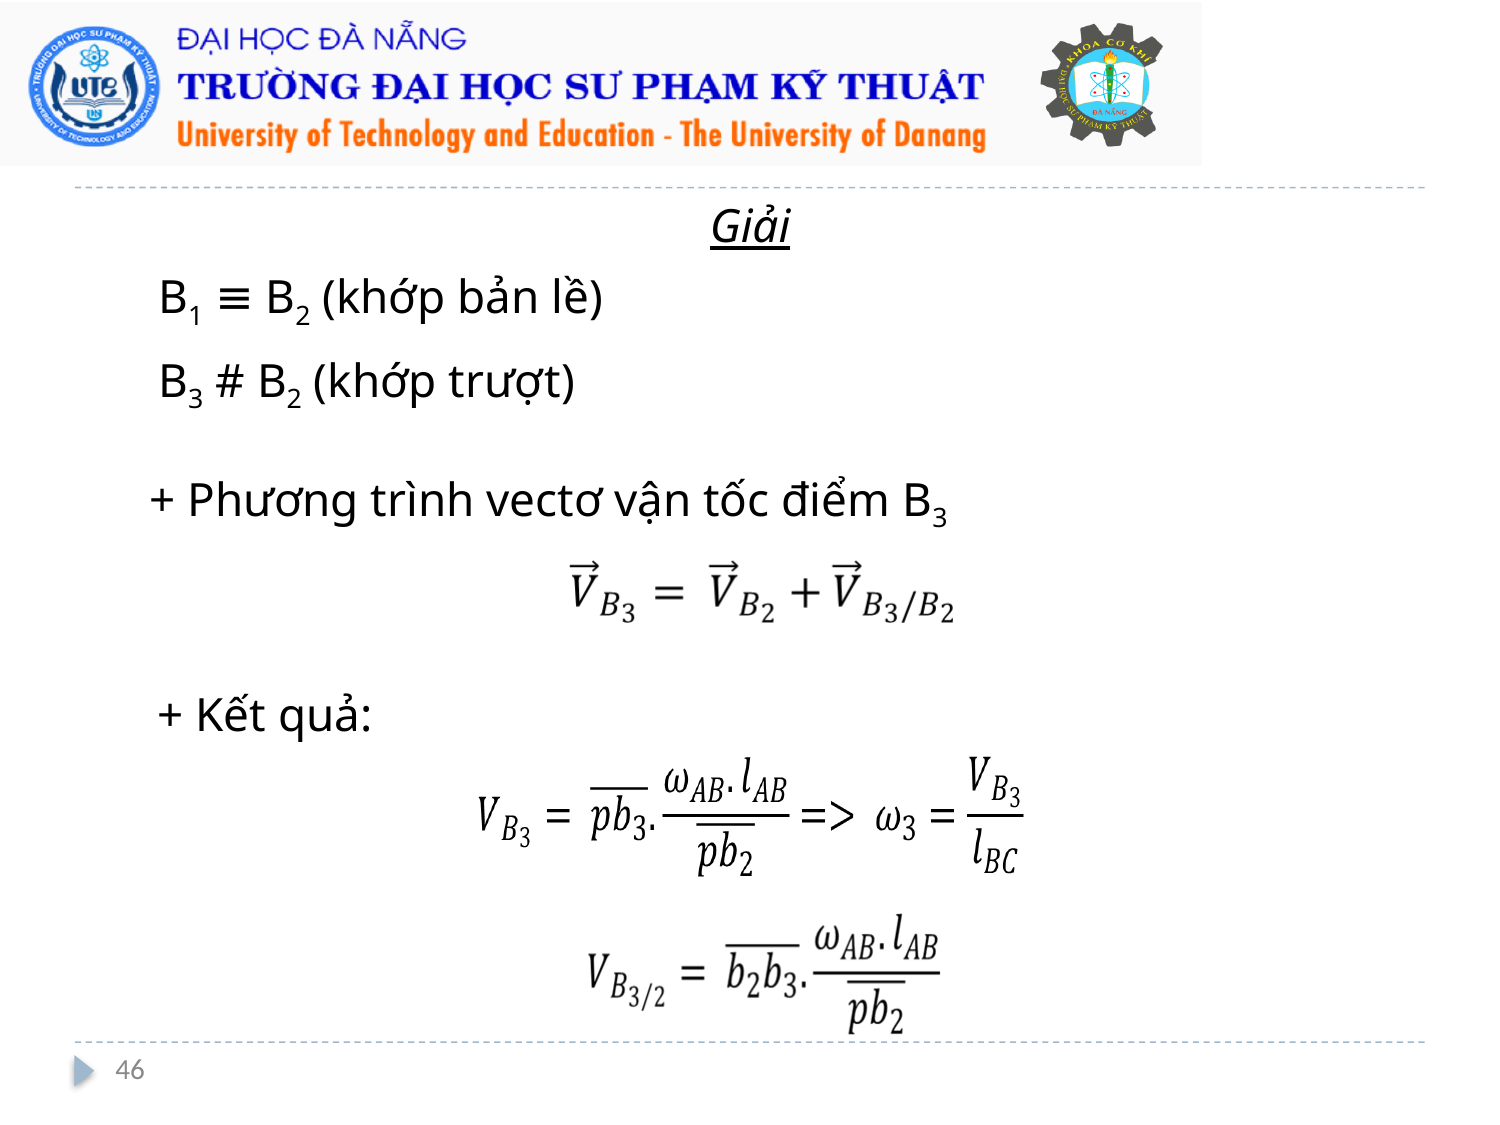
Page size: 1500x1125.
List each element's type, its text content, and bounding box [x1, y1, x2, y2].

text_box [538, 546, 999, 631]
text_box B1 ≡ B2 (khớp bản lề) B3 # B2 (khớp trượt) [143, 256, 894, 422]
list Giải [678, 189, 822, 256]
text_box + Phương trình vectơ vận tốc điểm B3 [134, 458, 963, 541]
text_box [0, 0, 1208, 175]
slide_number 46 [100, 1042, 426, 1103]
text_box [458, 741, 1042, 886]
picture [569, 899, 958, 1044]
text_box + Kết quả: [142, 674, 388, 748]
